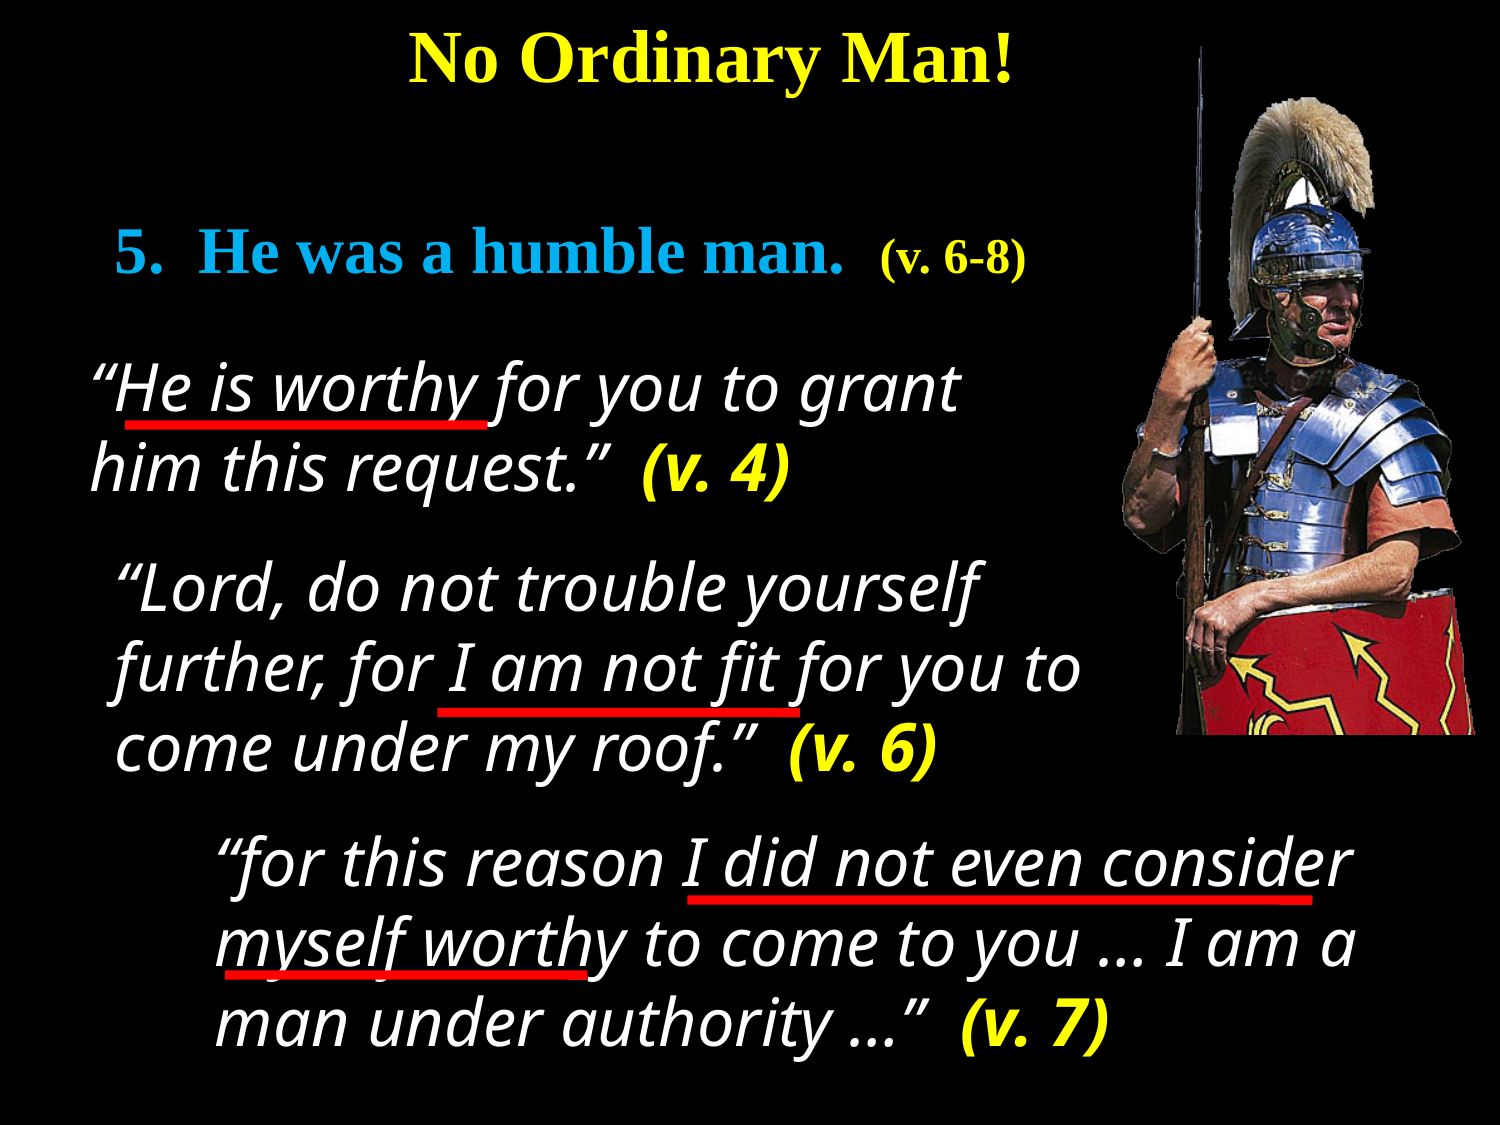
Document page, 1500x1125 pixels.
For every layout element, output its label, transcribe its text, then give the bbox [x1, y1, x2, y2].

picture [1101, 46, 1489, 735]
text_box 5. He was a humble man. (v. 6-8) [99, 199, 1096, 295]
text_box “for this reason I did not even consider myself worthy to come to you … I am a man under authority …” (v. 7) [199, 812, 1463, 1068]
text_box “Lord, do not trouble yourself further, for I am not fit for you to come under my roof.” (v. 6) [99, 537, 1113, 793]
text_box No Ordinary Man! [224, 0, 1050, 105]
text_box “He is worthy for you to grant him this request.” (v. 4) [75, 337, 1088, 513]
